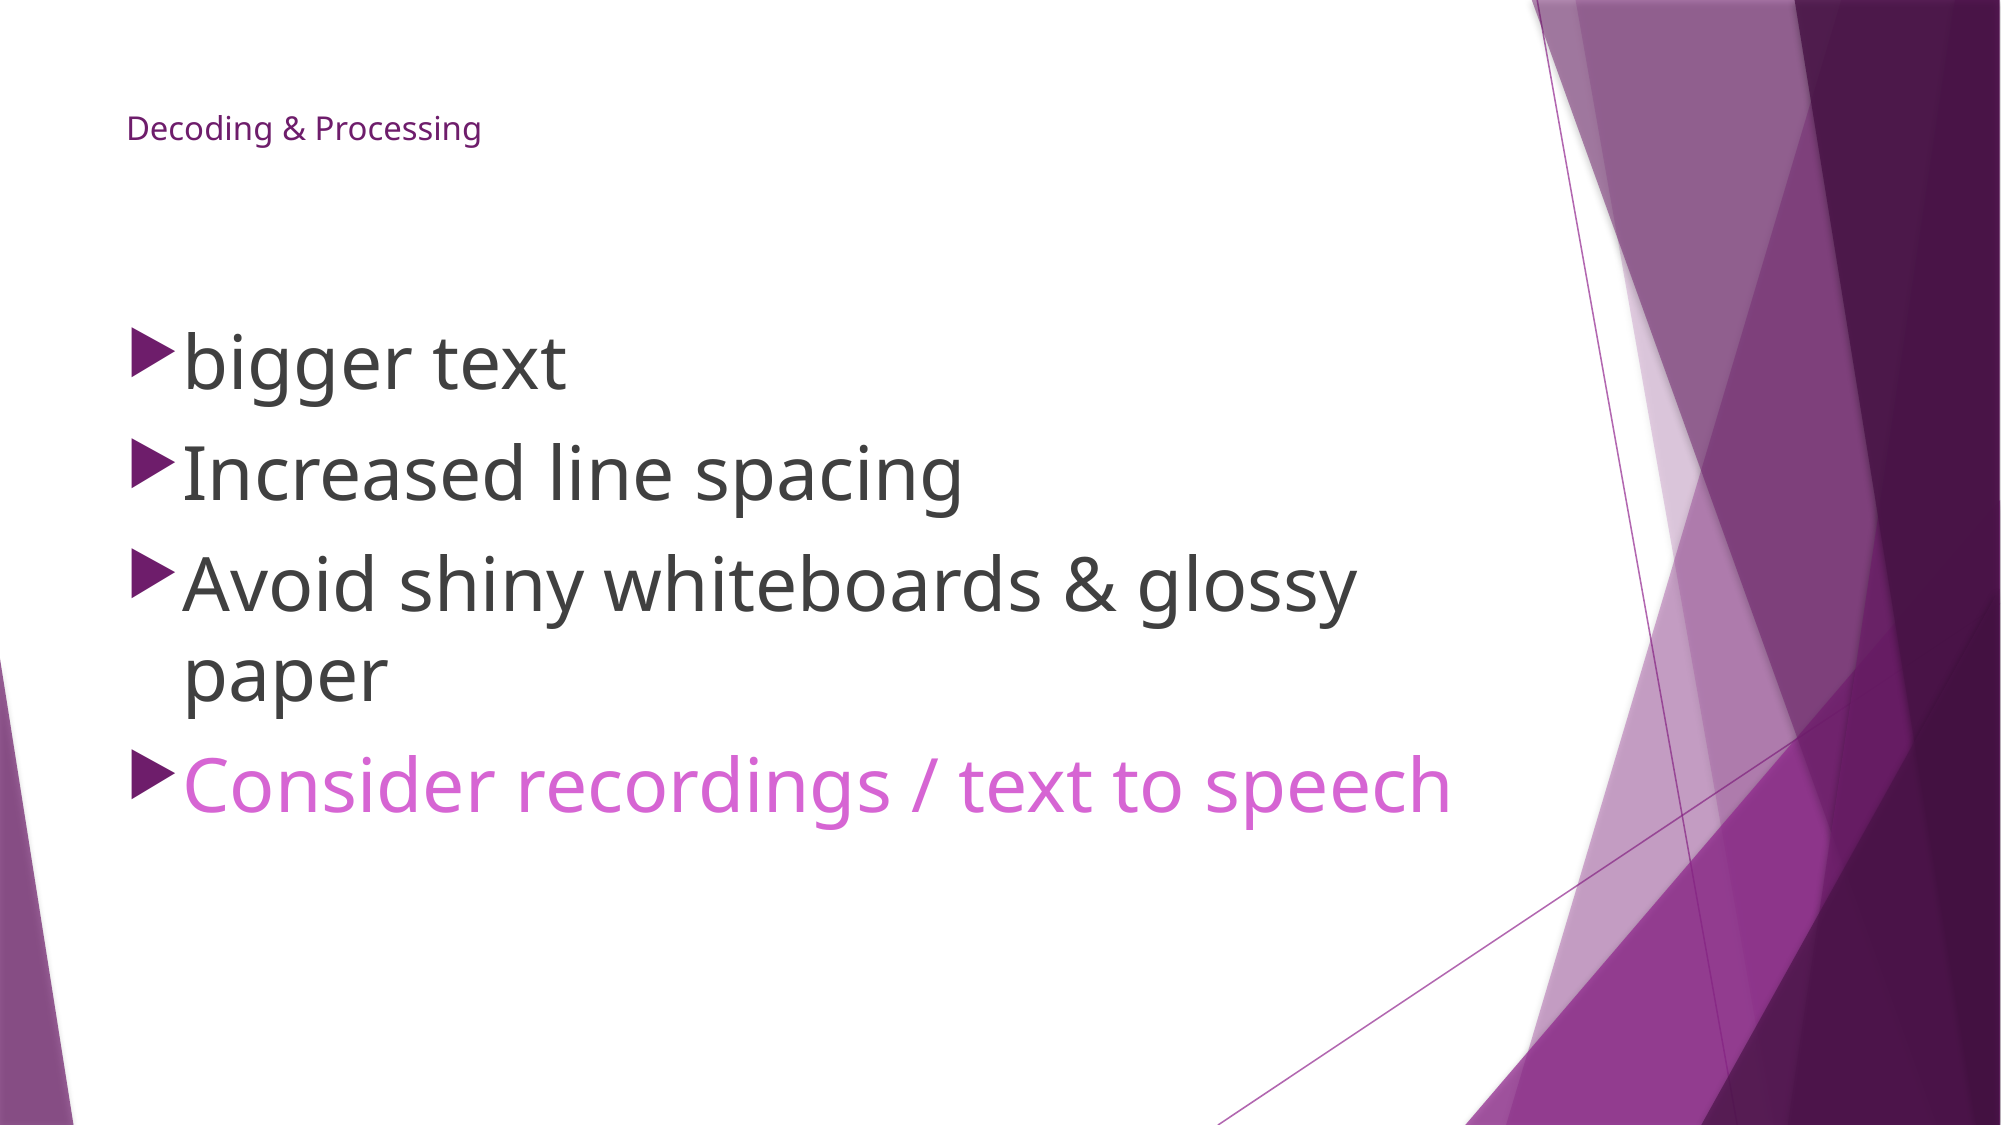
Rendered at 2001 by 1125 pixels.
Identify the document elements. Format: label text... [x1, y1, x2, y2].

list bigger text Increased line spacing Avoid shiny whiteboards & glossy paper Consider recordings / text to speech [111, 196, 1522, 992]
title Decoding & Processing [111, 99, 1522, 196]
